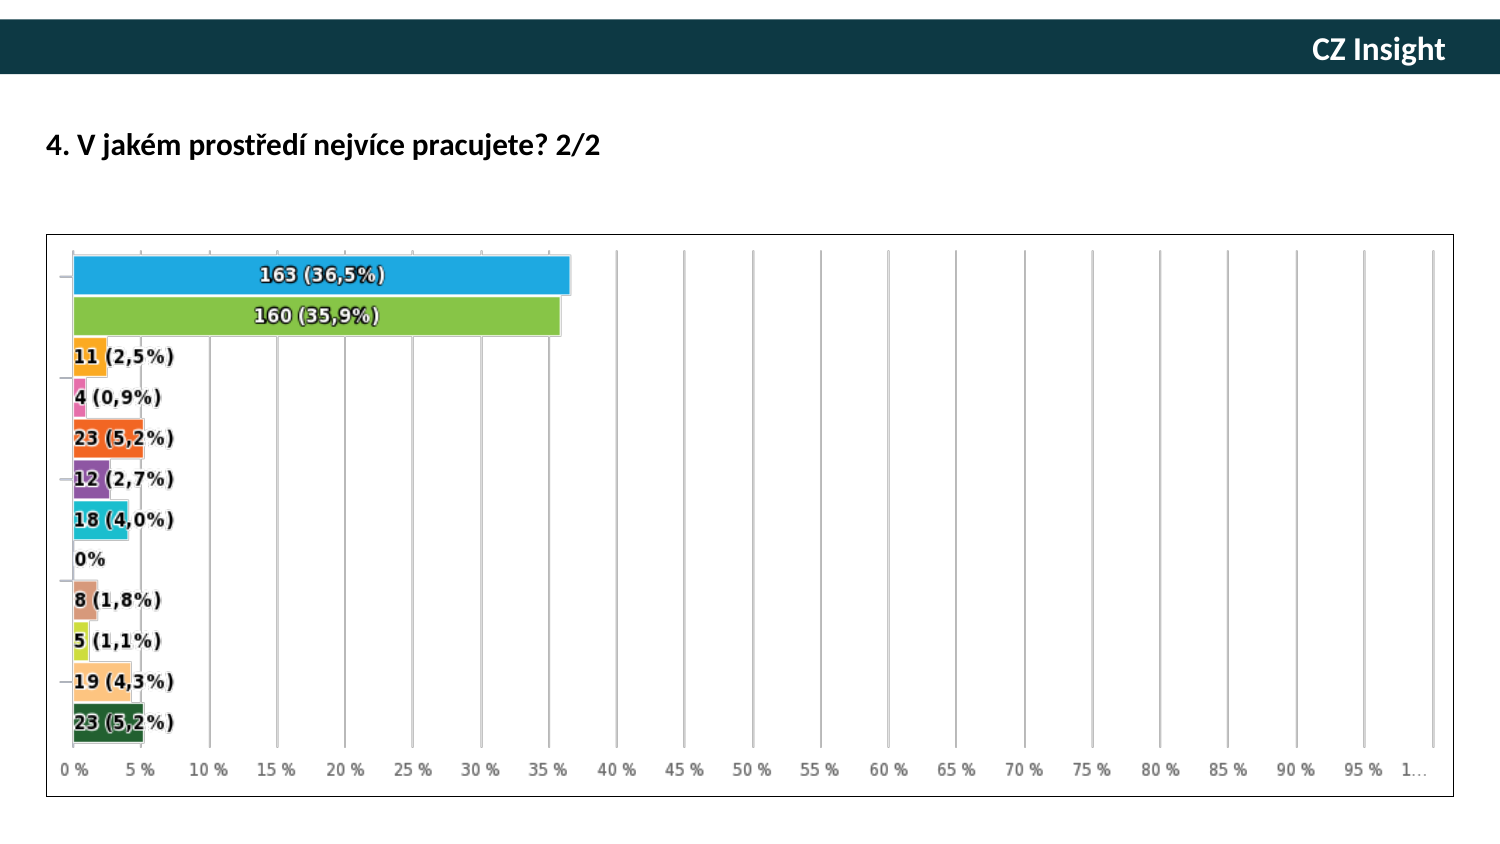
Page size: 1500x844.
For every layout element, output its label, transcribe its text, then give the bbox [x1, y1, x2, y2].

picture [46, 234, 1454, 798]
text_box 4. V jakém prostředí nejvíce pracujete? 2/2 [31, 117, 1469, 170]
